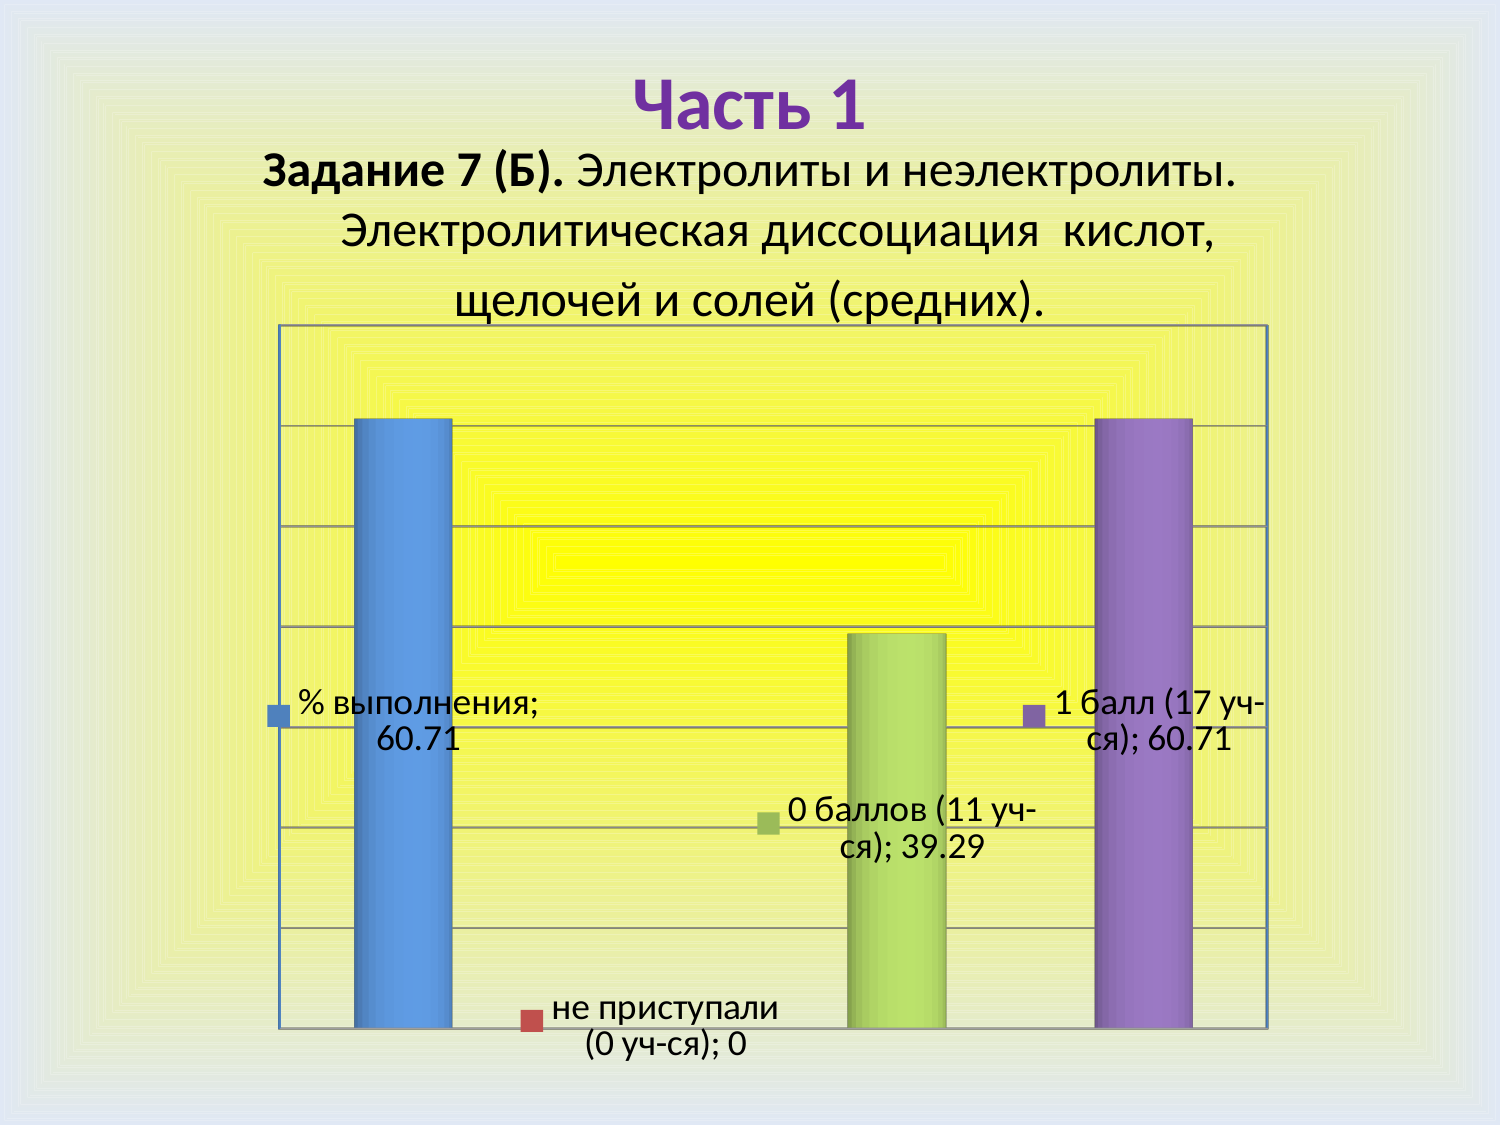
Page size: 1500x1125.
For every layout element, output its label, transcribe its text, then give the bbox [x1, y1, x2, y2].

list Задание 7 (Б). Электролиты и неэлектролиты. Электролитическая диссоциация кислот, щелочей и солей (средних). [75, 128, 1425, 1005]
title Часть 1 [75, 45, 1425, 128]
chart [257, 304, 1290, 1066]
